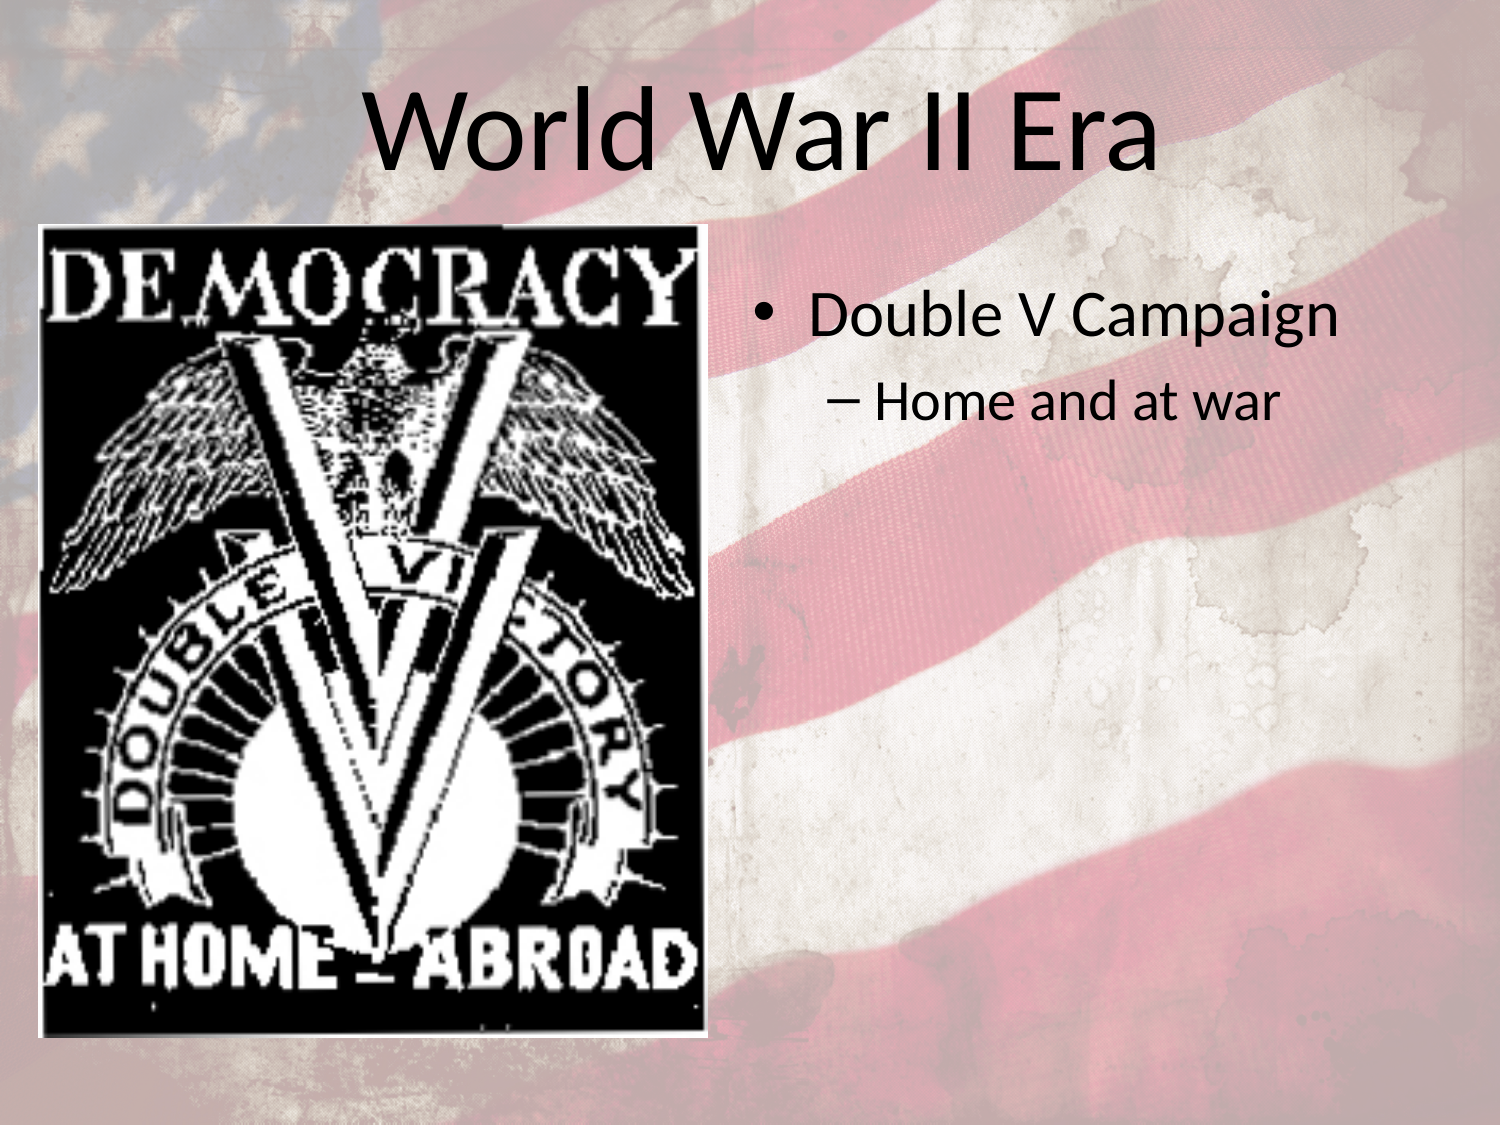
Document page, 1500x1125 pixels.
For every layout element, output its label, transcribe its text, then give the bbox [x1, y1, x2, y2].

picture [38, 224, 708, 1038]
text_box World War II Era [124, 14, 1400, 230]
list Double V Campaign Home and at war [737, 262, 1425, 1005]
